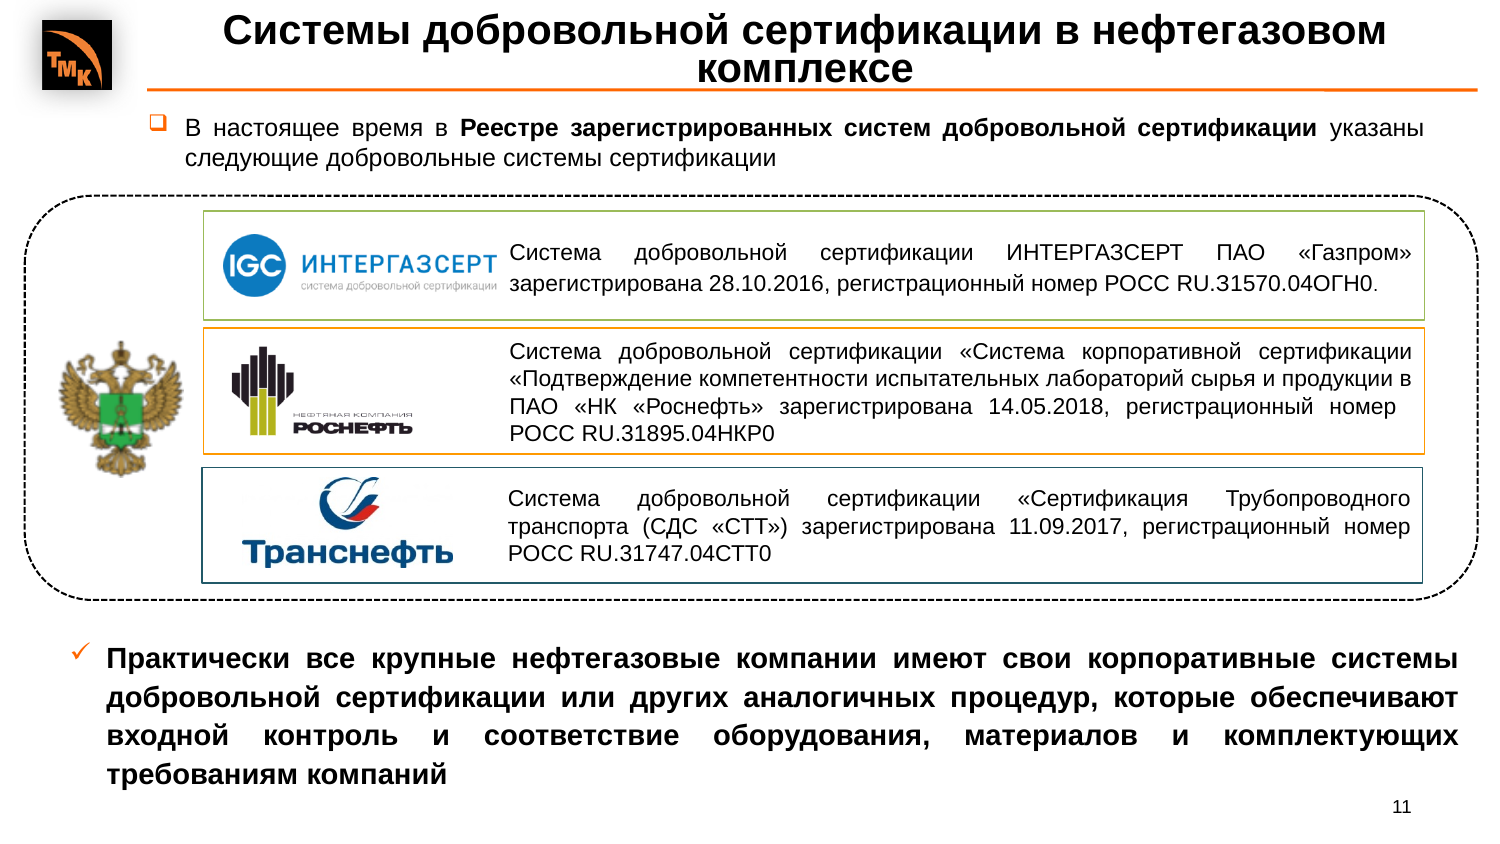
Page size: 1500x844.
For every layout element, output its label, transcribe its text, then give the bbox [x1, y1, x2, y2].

picture [42, 20, 113, 91]
text_box Системы добровольной сертификации в нефтегазовом комплексе [132, 8, 1478, 98]
picture [242, 477, 453, 569]
picture [57, 339, 185, 479]
text_box Система добровольной сертификации «Сертификация Трубопроводного транспорта (СДС «СТТ») зарегистрирована 11.09.2017, регистрационный номер РОСС RU.31747.04СТТ0 [200, 465, 1425, 585]
text_box В настоящее время в Реестре зарегистрированных систем добровольной сертификации указаны следующие добровольные системы сертификации [136, 105, 1437, 177]
text_box Система добровольной сертификации «Система корпоративной сертификации «Подтверждение компетентности испытательных лабораторий сырья и продукции в ПАО «НК «Роснефть» зарегистрирована 14.05.2018, регистрационный номер РОСС RU.31895.04НКР0 [201, 326, 1426, 456]
text_box Практически все крупные нефтегазовые компании имеют свои корпоративные системы добровольной сертификации или других аналогичных процедур, которые обеспечивают входной контроль и соответствие оборудования, материалов и комплектующих требованиям компаний [54, 628, 1475, 798]
text_box [22, 193, 1480, 603]
picture [223, 233, 497, 297]
slide_number 10 [1074, 798, 1425, 827]
picture [223, 340, 422, 442]
text_box Система добровольной сертификации ИНТЕРГАЗСЕРТ ПАО «Газпром» зарегистрирована 28.10.2016, регистрационный номер РОСС RU.З1570.04ОГН0. [201, 209, 1426, 322]
